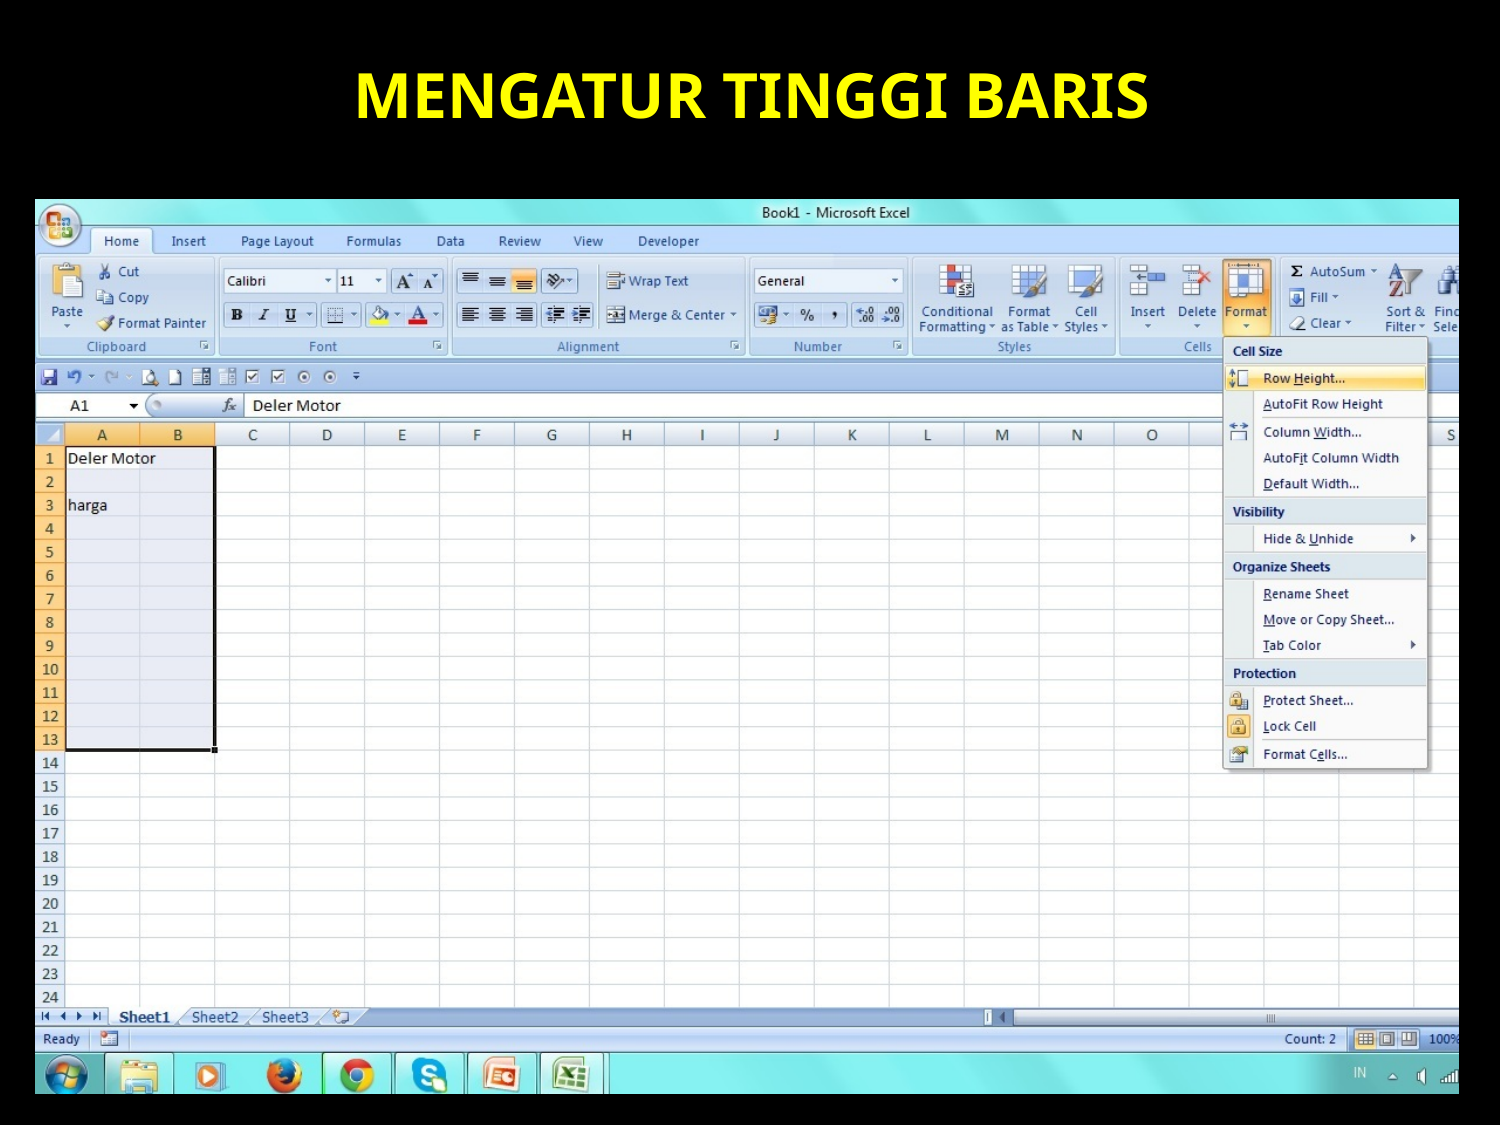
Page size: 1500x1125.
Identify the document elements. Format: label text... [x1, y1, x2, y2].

title MENGATUR TINGGI BARIS [76, 0, 1427, 188]
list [34, 198, 1459, 1094]
